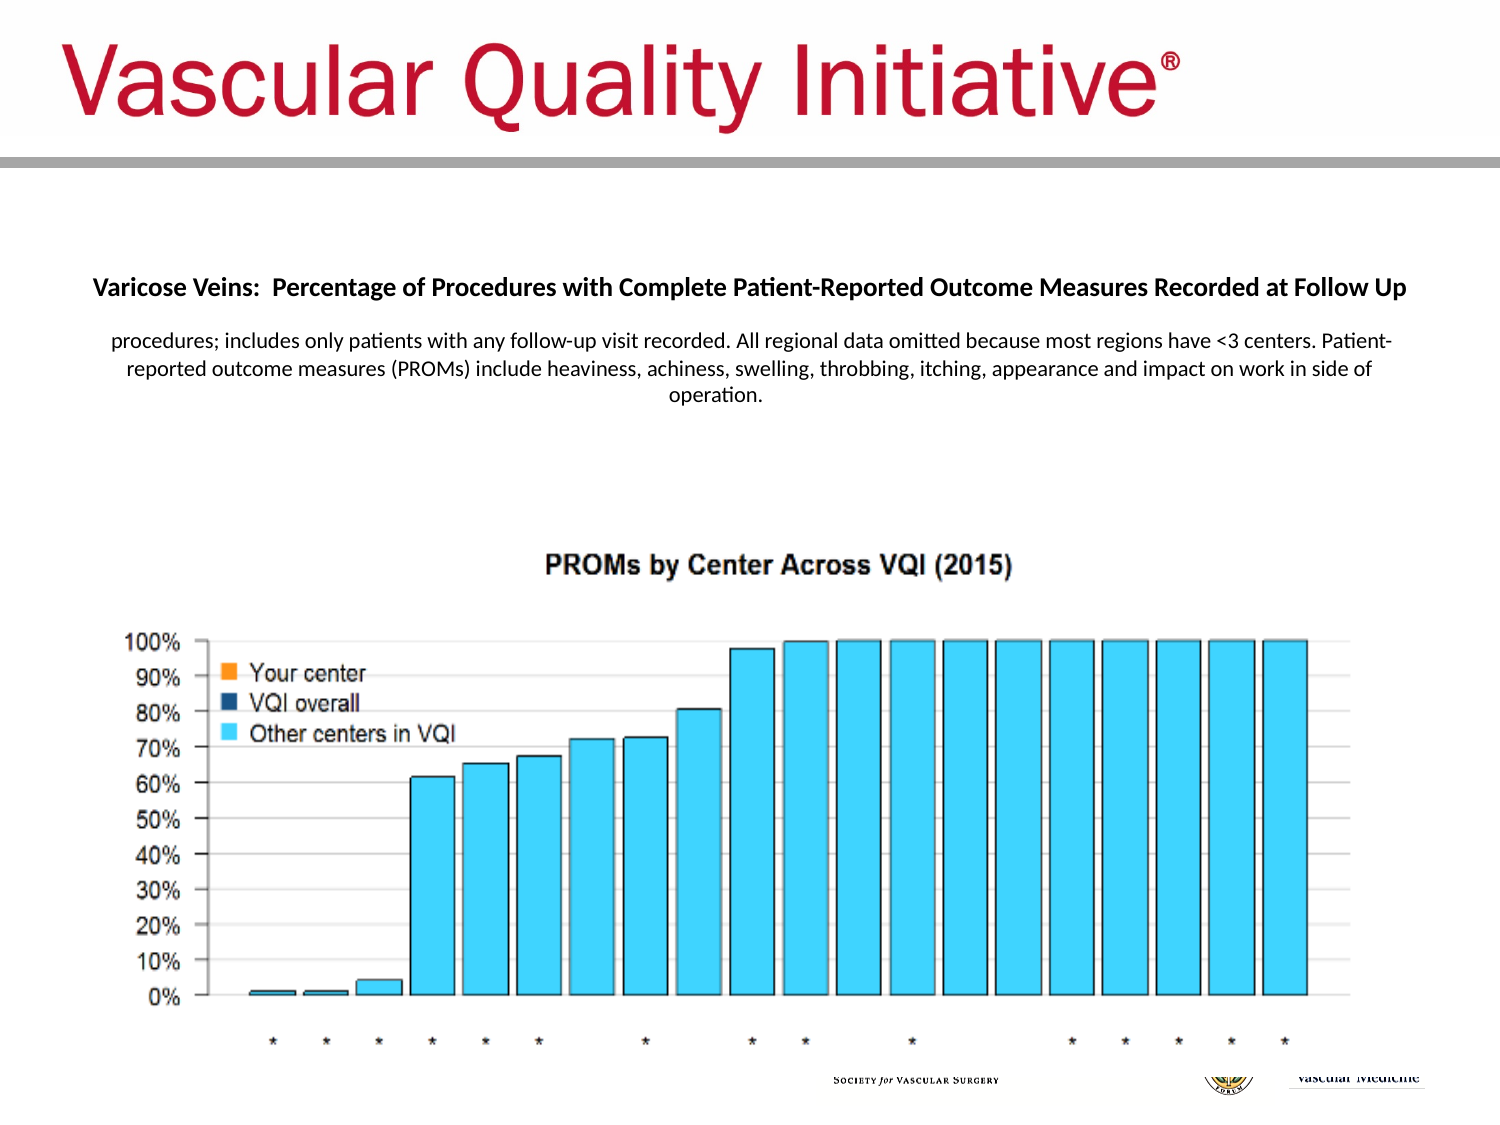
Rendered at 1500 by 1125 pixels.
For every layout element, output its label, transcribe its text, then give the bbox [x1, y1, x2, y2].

picture [74, 528, 1426, 1106]
picture [0, 0, 1500, 136]
title Varicose Veins: Percentage of Procedures with Complete Patient-Reported Outcome Measures Recorded at Follow Up procedures; includes only patients with any follow-up visit recorded. All regional data omitted because most regions have <3 centers. Patient-reported outcome measures (PROMs) include heaviness, achiness, swelling, throbbing, itching, appearance and impact on work in side of operation. [75, 261, 1425, 449]
